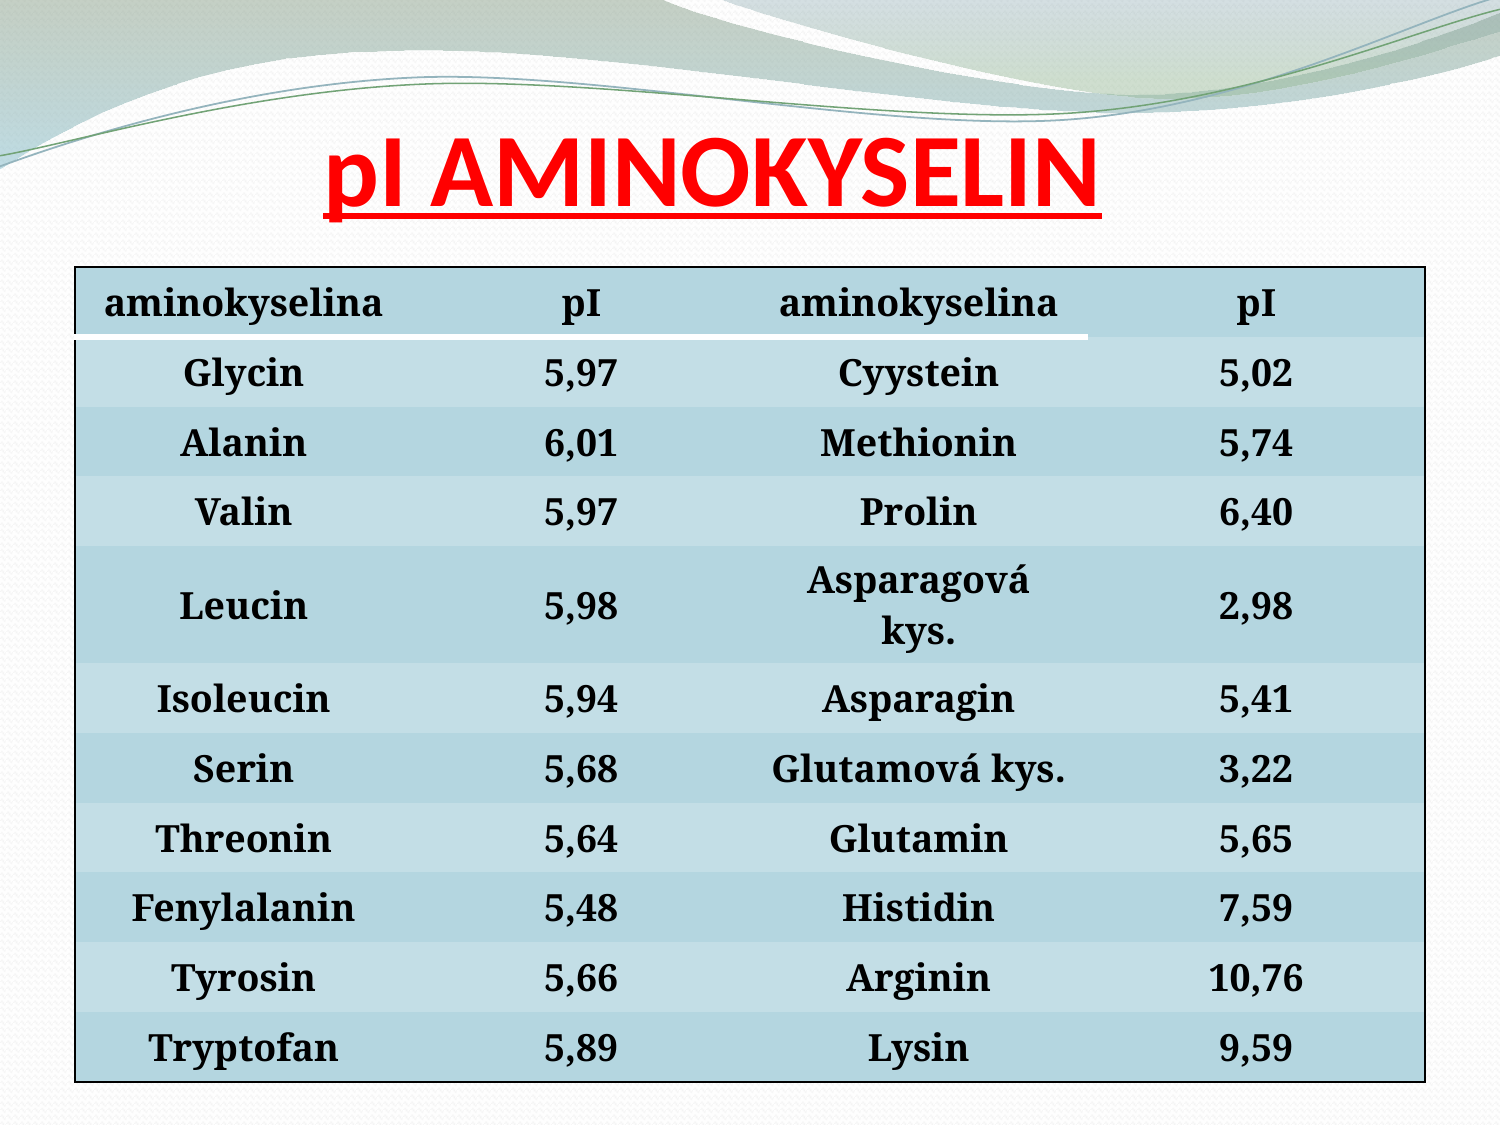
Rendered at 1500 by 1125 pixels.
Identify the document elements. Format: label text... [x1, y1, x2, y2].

table_cell 3,22 [1088, 733, 1424, 803]
table_cell 5,66 [413, 942, 750, 1012]
table_cell 10,76 [1088, 942, 1424, 1012]
table_cell Prolin [750, 476, 1088, 546]
table_cell 5,89 [413, 1012, 750, 1081]
table_cell Tryptofan [76, 1012, 413, 1081]
table_cell 5,97 [413, 340, 750, 407]
table_cell Serin [76, 733, 413, 803]
table_cell 5,65 [1088, 803, 1424, 872]
table_cell Threonin [76, 803, 413, 872]
table_header pI [413, 268, 750, 334]
table_cell 5,48 [413, 872, 750, 942]
table_cell 5,94 [413, 663, 750, 733]
table_cell Glycin [76, 340, 413, 407]
table_cell Glutamin [750, 803, 1088, 872]
table_cell Lysin [750, 1012, 1088, 1081]
table_cell 5,68 [413, 733, 750, 803]
table_cell 5,64 [413, 803, 750, 872]
table_cell 9,59 [1088, 1012, 1424, 1081]
table_cell Asparagová kys. [750, 546, 1088, 663]
table_cell 6,40 [1088, 476, 1424, 546]
table_header aminokyselina [76, 268, 413, 334]
table_cell Isoleucin [76, 663, 413, 733]
table_cell Histidin [750, 872, 1088, 942]
table_cell Fenylalanin [76, 872, 413, 942]
table_cell Alanin [76, 407, 413, 476]
table_cell Methionin [750, 407, 1088, 476]
table_cell 6,01 [413, 407, 750, 476]
table_cell 5,97 [413, 476, 750, 546]
table_cell 2,98 [1088, 546, 1424, 663]
table_header aminokyselina [750, 268, 1088, 334]
table_cell Cyystein [750, 340, 1088, 407]
title pI AMINOKYSELIN [323, 90, 1152, 233]
table_cell Tyrosin [76, 942, 413, 1012]
table_cell Valin [76, 476, 413, 546]
table_cell 5,98 [413, 546, 750, 663]
table_header pI [1088, 268, 1424, 337]
table_cell Asparagin [750, 663, 1088, 733]
table_cell 5,02 [1088, 337, 1424, 407]
table_cell Arginin [750, 942, 1088, 1012]
table_cell 7,59 [1088, 872, 1424, 942]
table_cell Leucin [76, 546, 413, 663]
table_cell 5,41 [1088, 663, 1424, 733]
table_cell Glutamová kys. [750, 733, 1088, 803]
table_cell 5,74 [1088, 407, 1424, 476]
